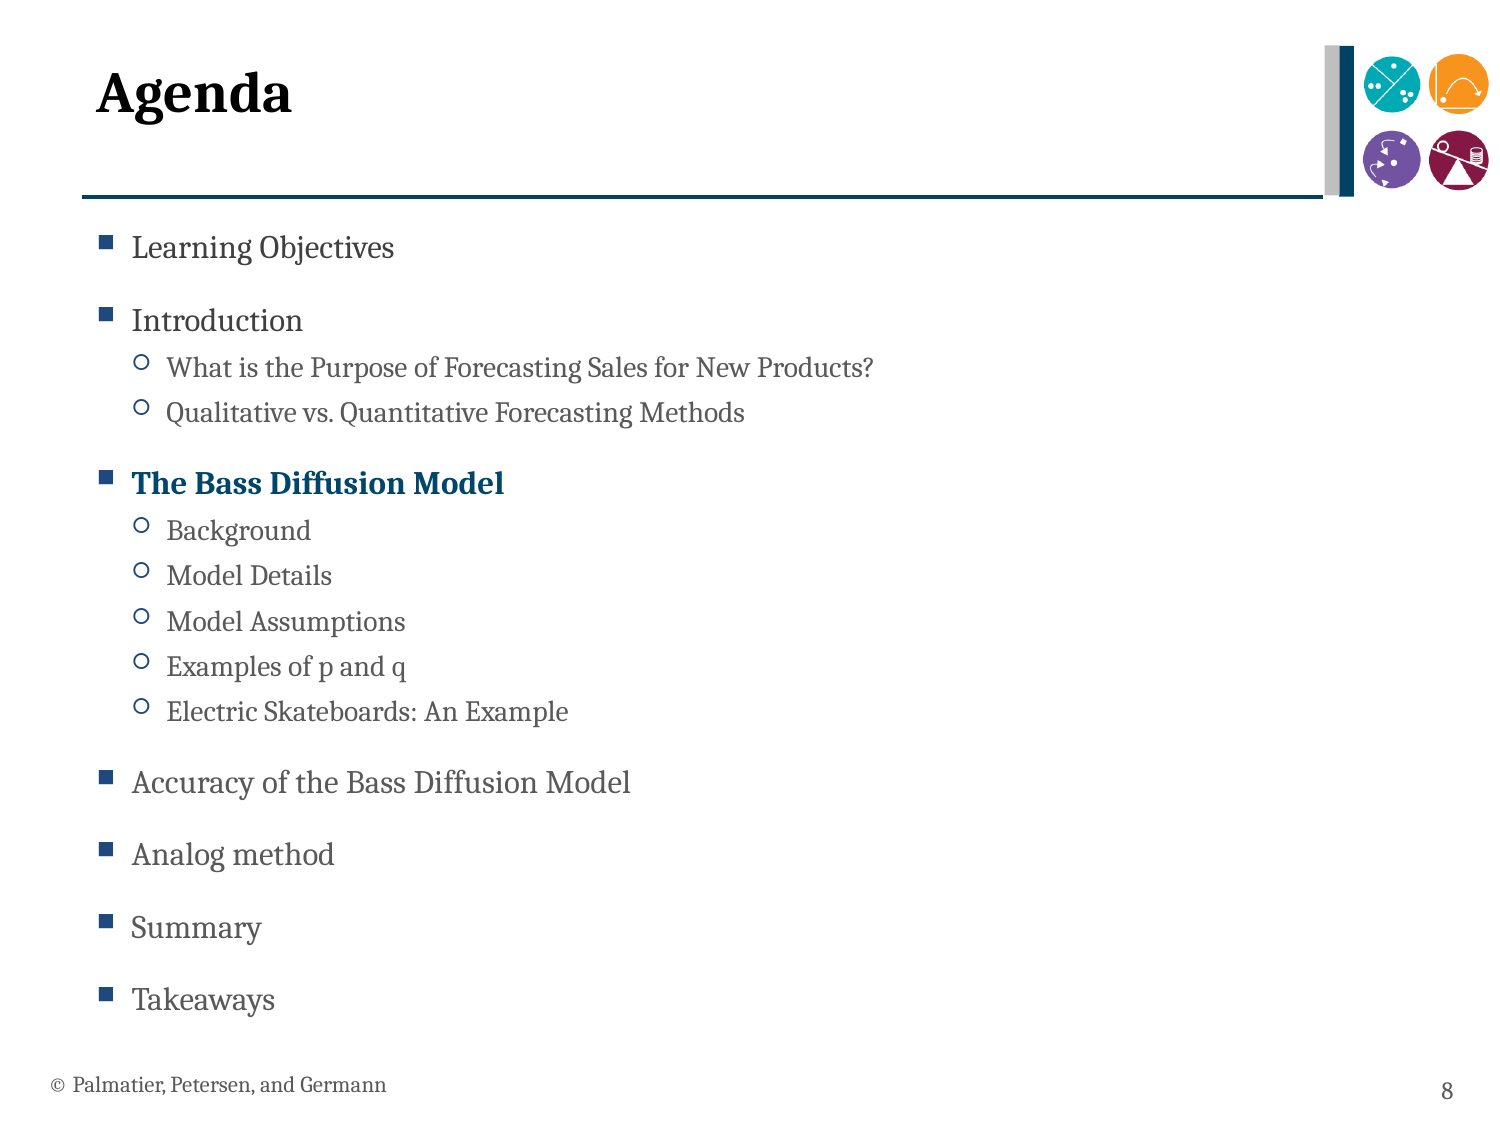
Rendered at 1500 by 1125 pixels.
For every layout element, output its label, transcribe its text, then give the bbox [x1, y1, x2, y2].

picture [1357, 123, 1497, 194]
picture [1357, 45, 1496, 118]
list Learning Objectives Introduction What is the Purpose of Forecasting Sales for New Products? Qualitative vs. Quantitative Forecasting Methods The Bass Diffusion Model Background Model Details Model Assumptions Examples of p and q Electric Skateboards: An Example Accuracy of the Bass Diffusion Model Analog method Summary Takeaways [81, 218, 1453, 1031]
slide_number 8 [1377, 1059, 1469, 1120]
footer © Palmatier, Petersen, and Germann [33, 1053, 1038, 1114]
title Agenda [81, 46, 1322, 179]
